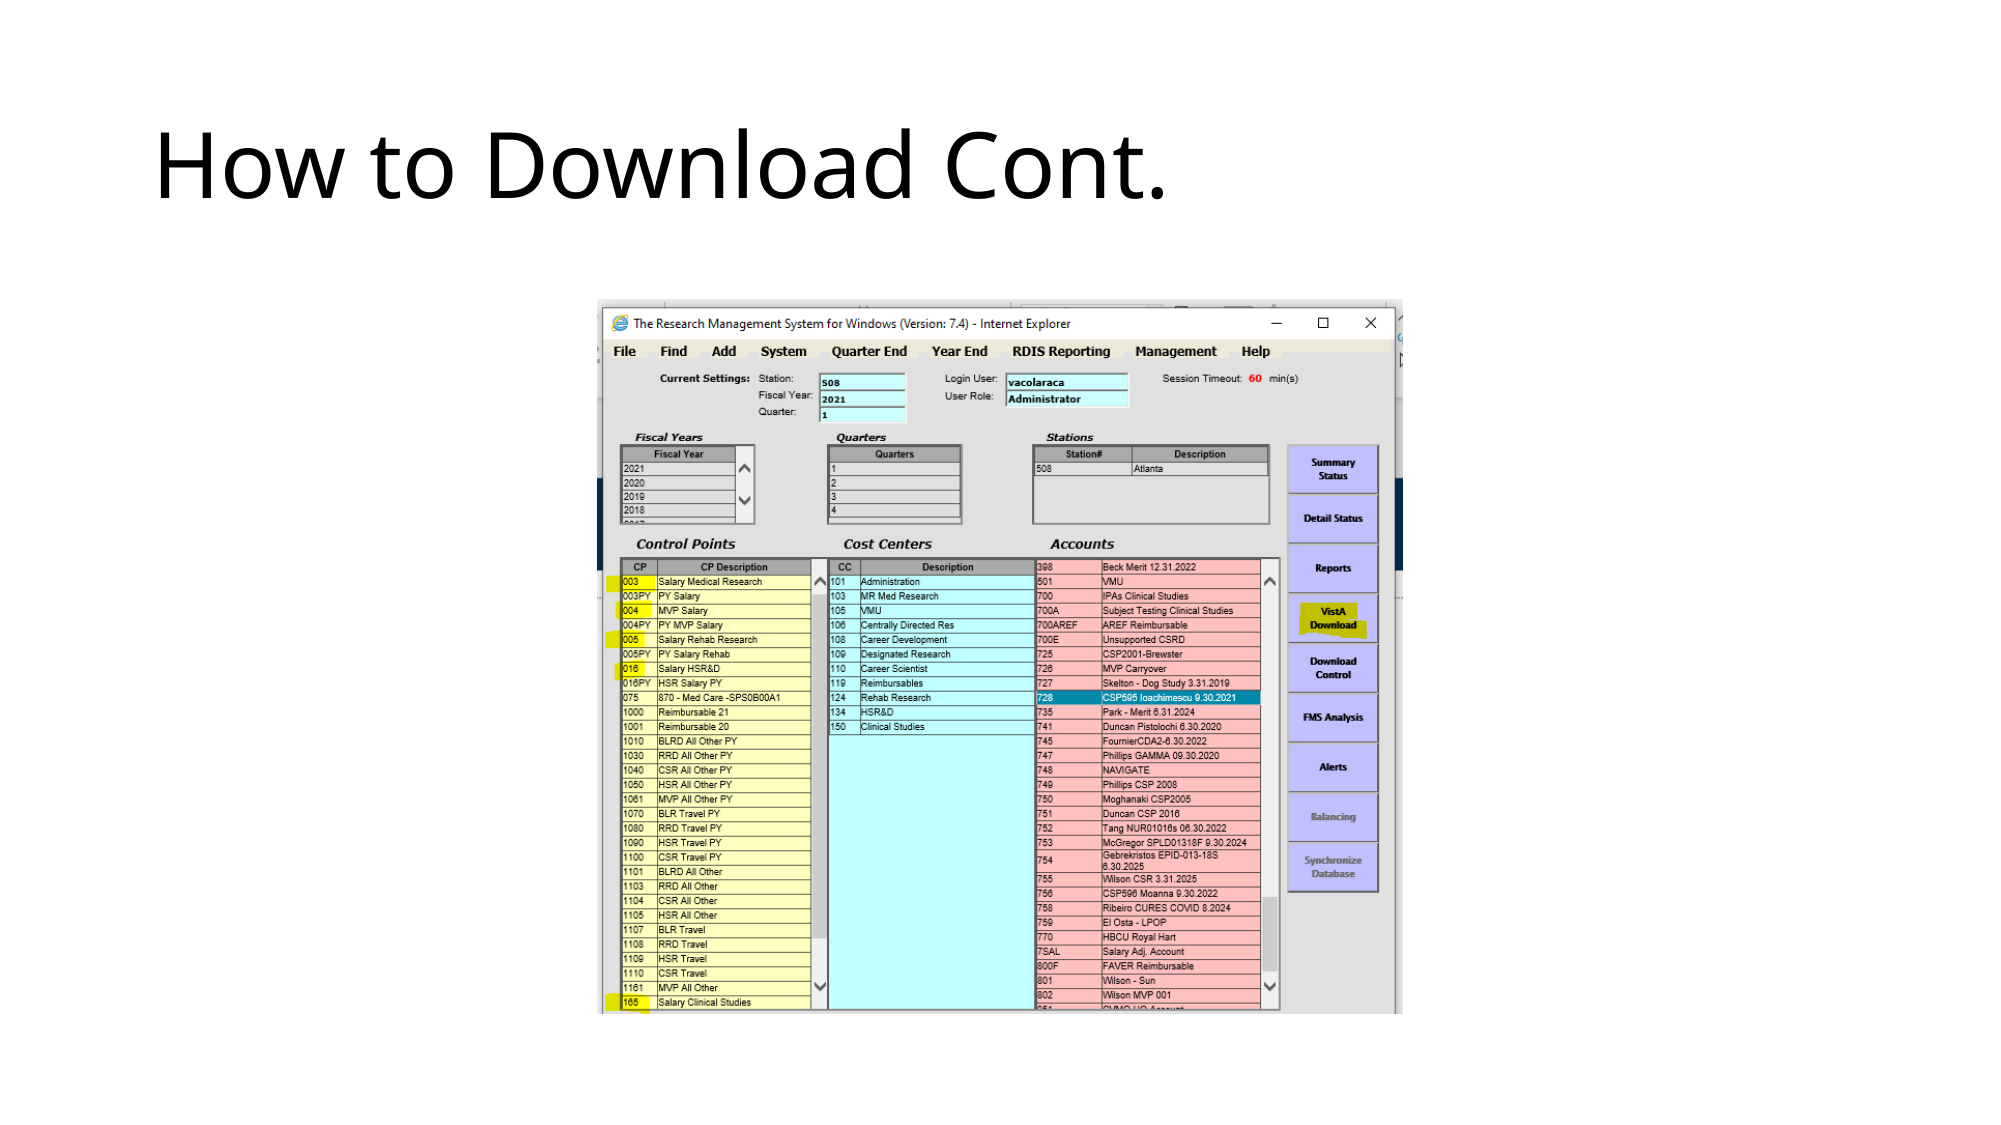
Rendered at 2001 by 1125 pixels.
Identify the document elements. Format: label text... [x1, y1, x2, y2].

title How to Download Cont. [137, 59, 1863, 278]
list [597, 299, 1403, 1014]
